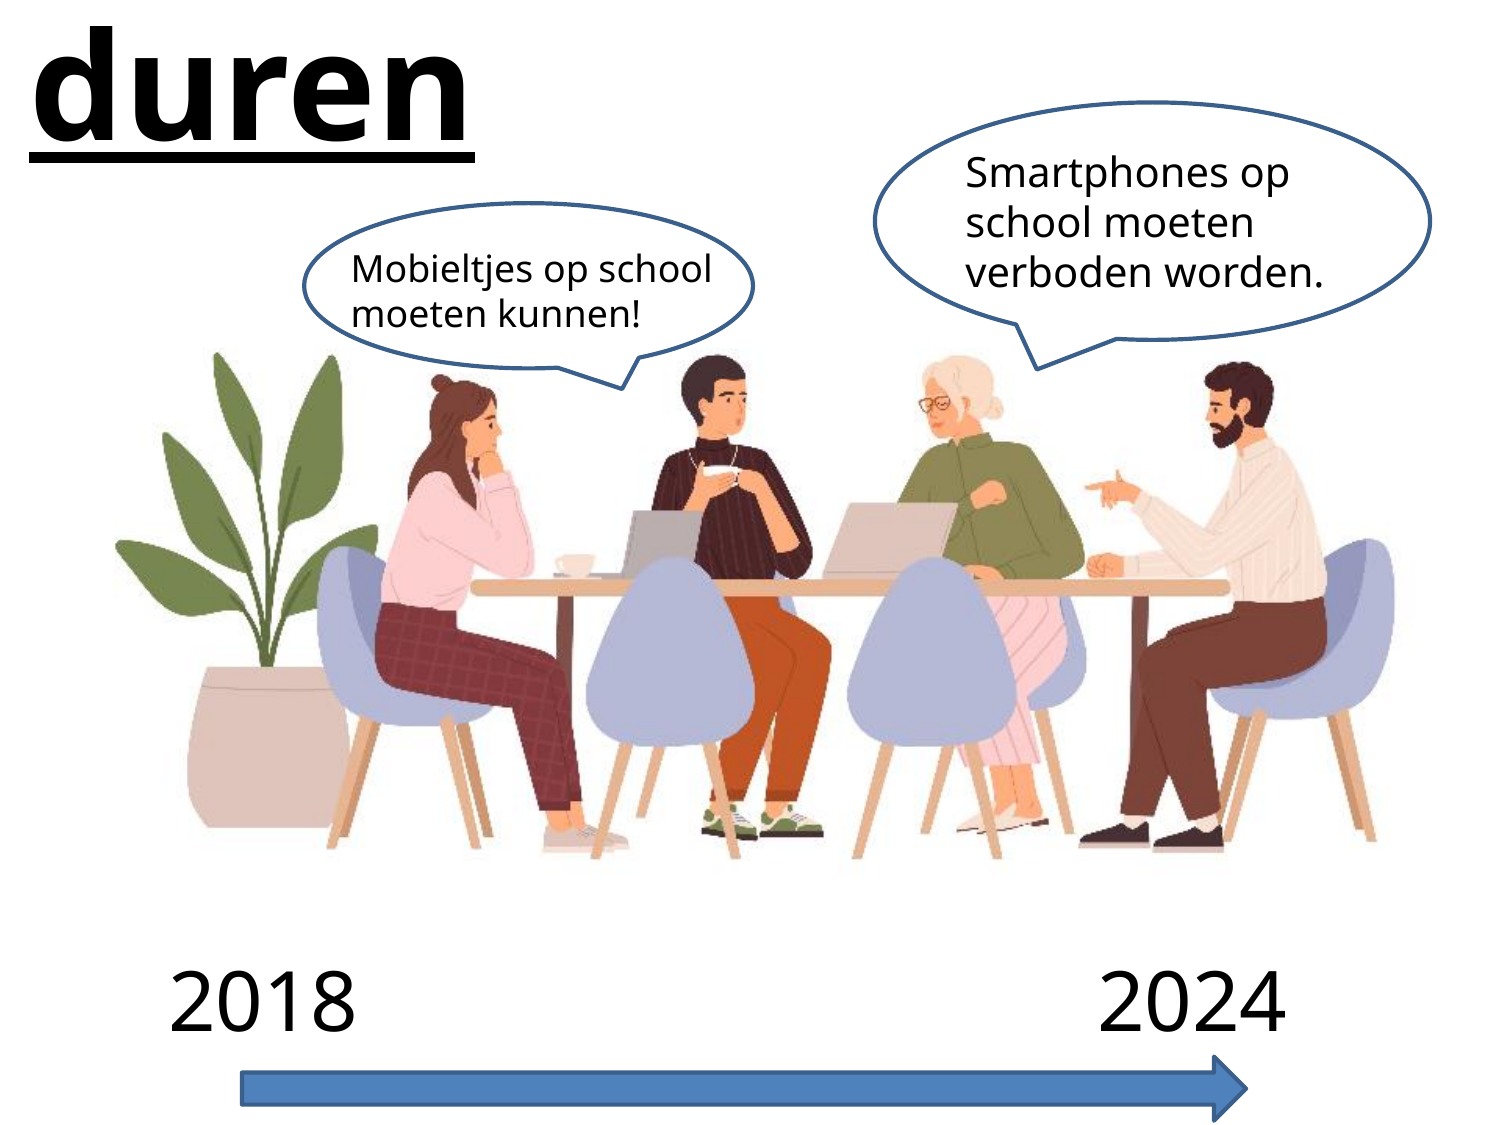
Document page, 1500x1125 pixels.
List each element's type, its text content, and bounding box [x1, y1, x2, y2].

text_box [872, 100, 1356, 247]
text_box [1399, 163, 1433, 247]
text_box Mobieltjes op school moeten kunnen! [335, 237, 750, 247]
text_box 2018 2024 [153, 955, 1429, 1125]
text_box [239, 1054, 1249, 1123]
text_box [326, 241, 335, 247]
text_box Smartphones op school moeten verboden worden. [950, 138, 1399, 247]
text_box [342, 201, 715, 237]
picture [14, 248, 1500, 947]
text_box duren [14, 0, 1500, 179]
